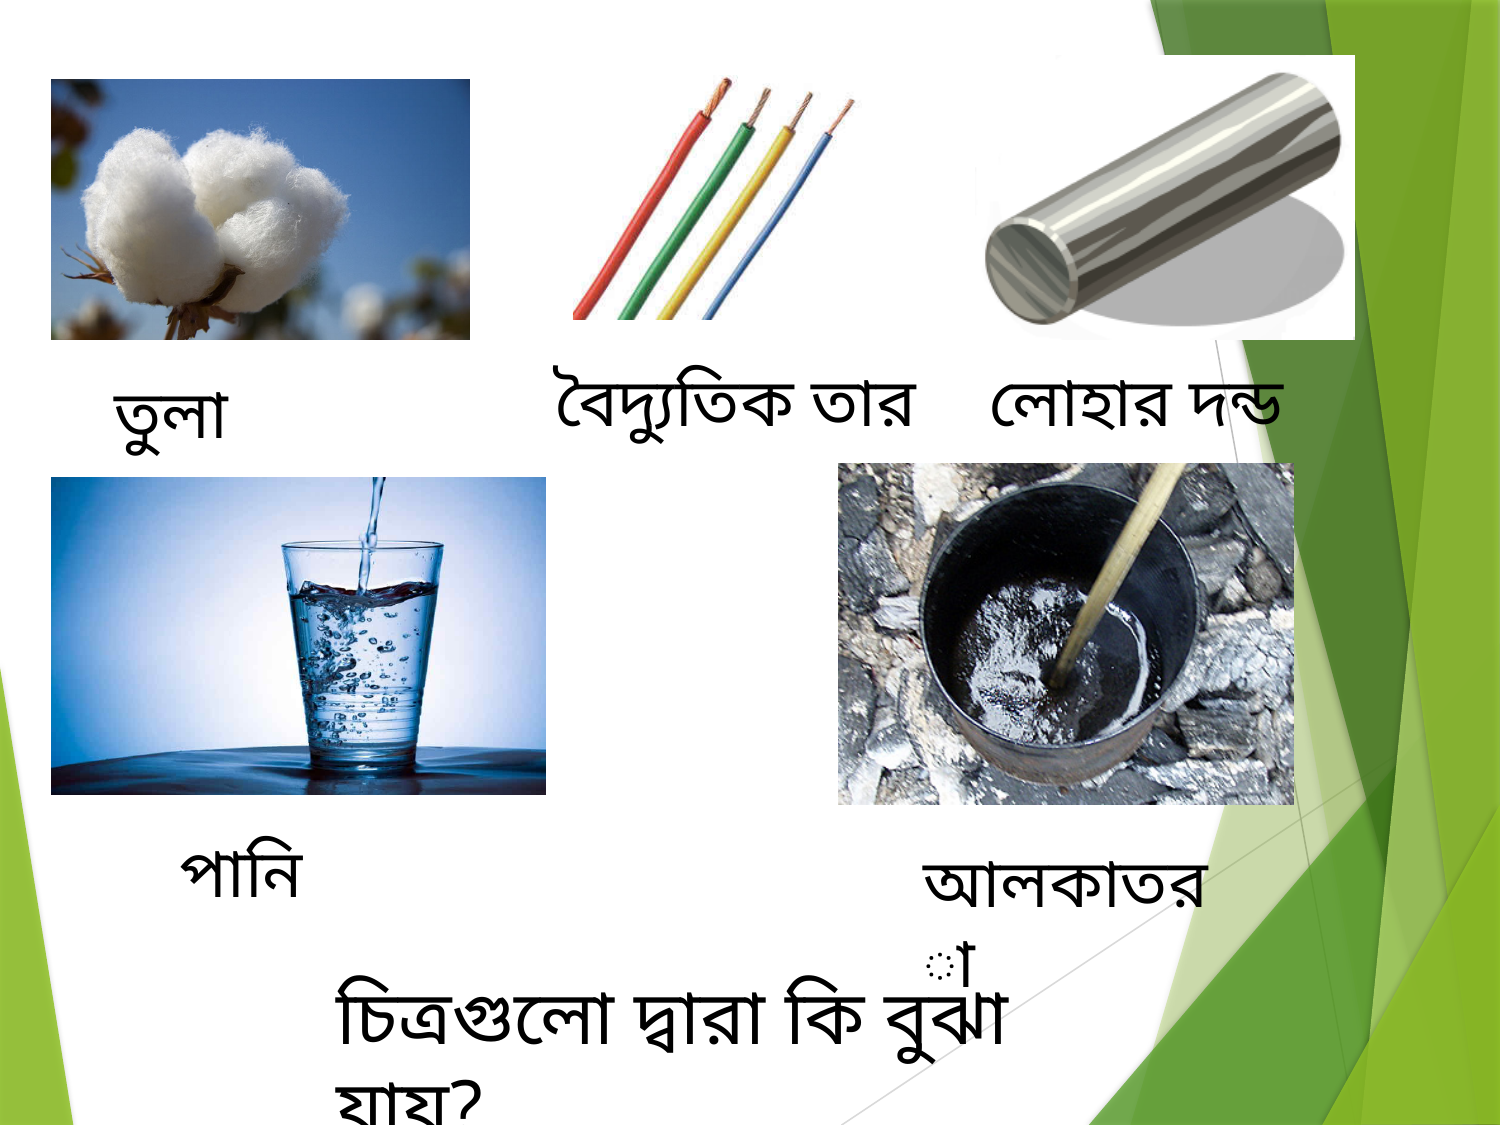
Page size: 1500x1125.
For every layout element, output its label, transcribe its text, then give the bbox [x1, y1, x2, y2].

text_box চিত্রগুলো দ্বারা কি বুঝা যায়? [321, 962, 1058, 1125]
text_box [50, 462, 1295, 806]
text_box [99, 351, 1318, 461]
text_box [164, 823, 1225, 931]
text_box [50, 55, 1356, 341]
